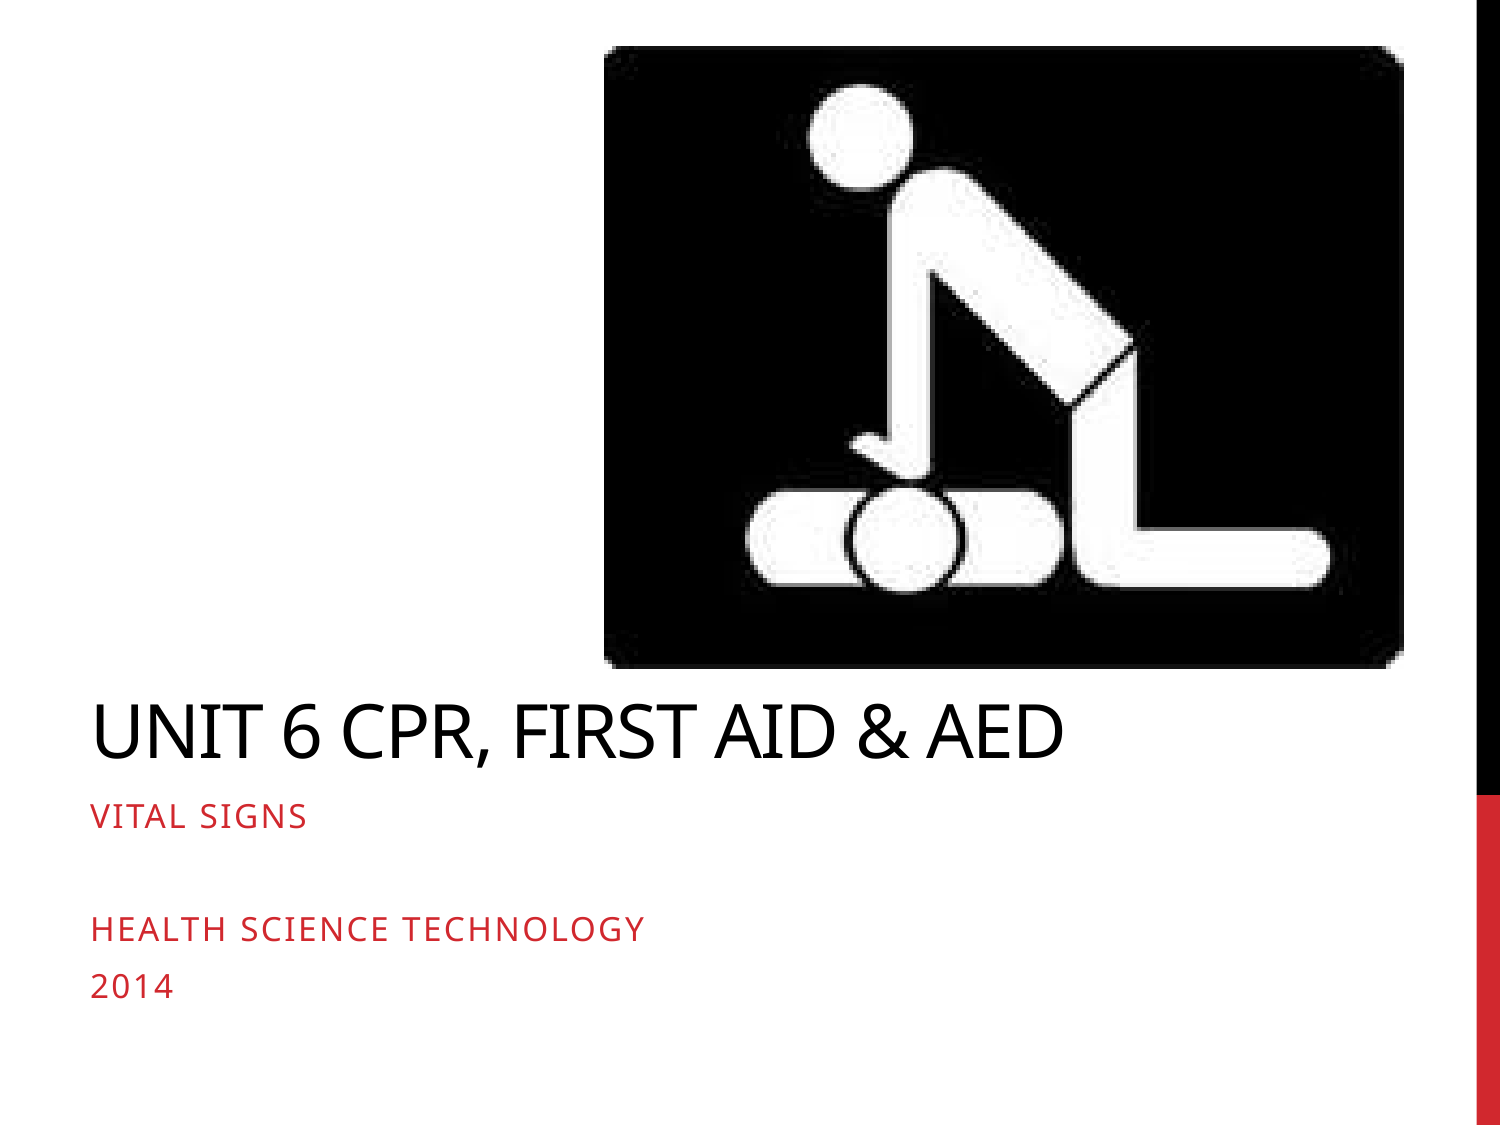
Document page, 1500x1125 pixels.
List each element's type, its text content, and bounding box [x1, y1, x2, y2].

picture [604, 45, 1405, 670]
title Unit 6 CPR, First Aid & AED [75, 669, 1350, 788]
subtitle Vital Signs Health Science Technology 2014 [75, 787, 1200, 1013]
